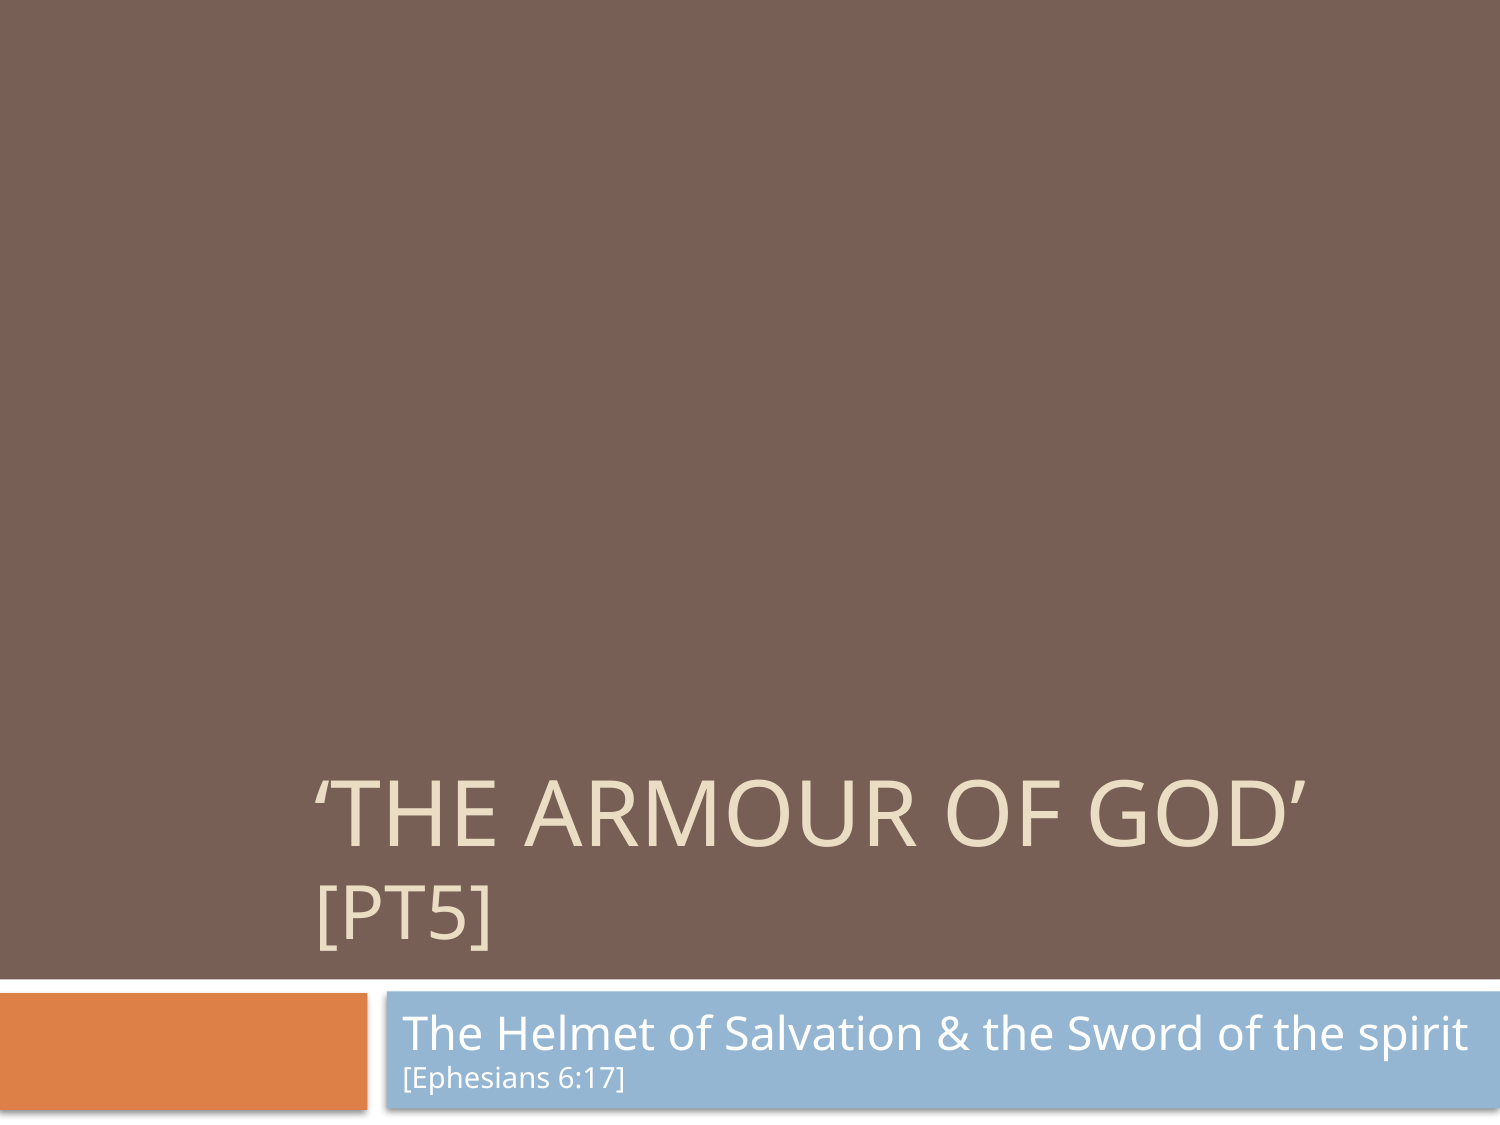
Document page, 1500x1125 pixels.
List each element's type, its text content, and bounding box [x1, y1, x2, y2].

subtitle The Helmet of Salvation & the Sword of the spirit [Ephesians 6:17] [387, 992, 1488, 1105]
title ‘The Armour of God’ [Pt5] [300, 662, 1500, 963]
